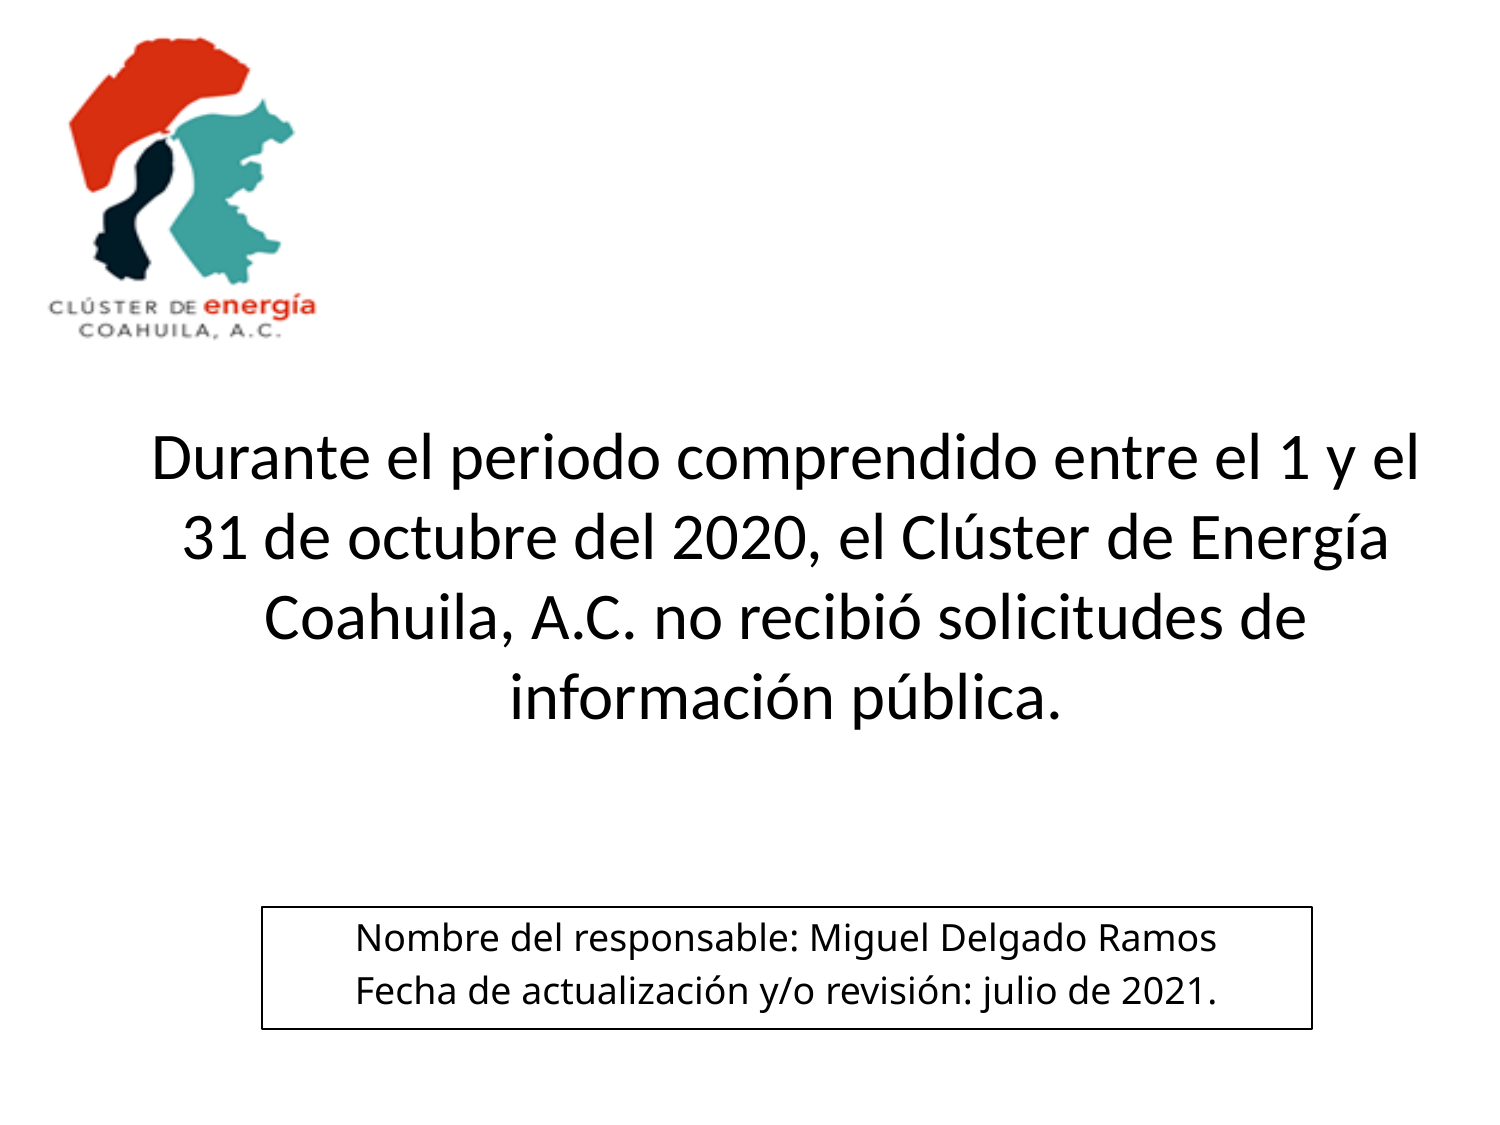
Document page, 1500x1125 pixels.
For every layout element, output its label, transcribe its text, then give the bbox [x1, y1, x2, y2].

title Durante el periodo comprendido entre el 1 y el 31 de octubre del 2020, el Clúster de Energía Coahuila, A.C. no recibió solicitudes de información pública. [112, 299, 1461, 847]
picture [38, 31, 335, 348]
subtitle Nombre del responsable: Miguel Delgado Ramos Fecha de actualización y/o revisión: julio de 2021. [261, 906, 1312, 1029]
